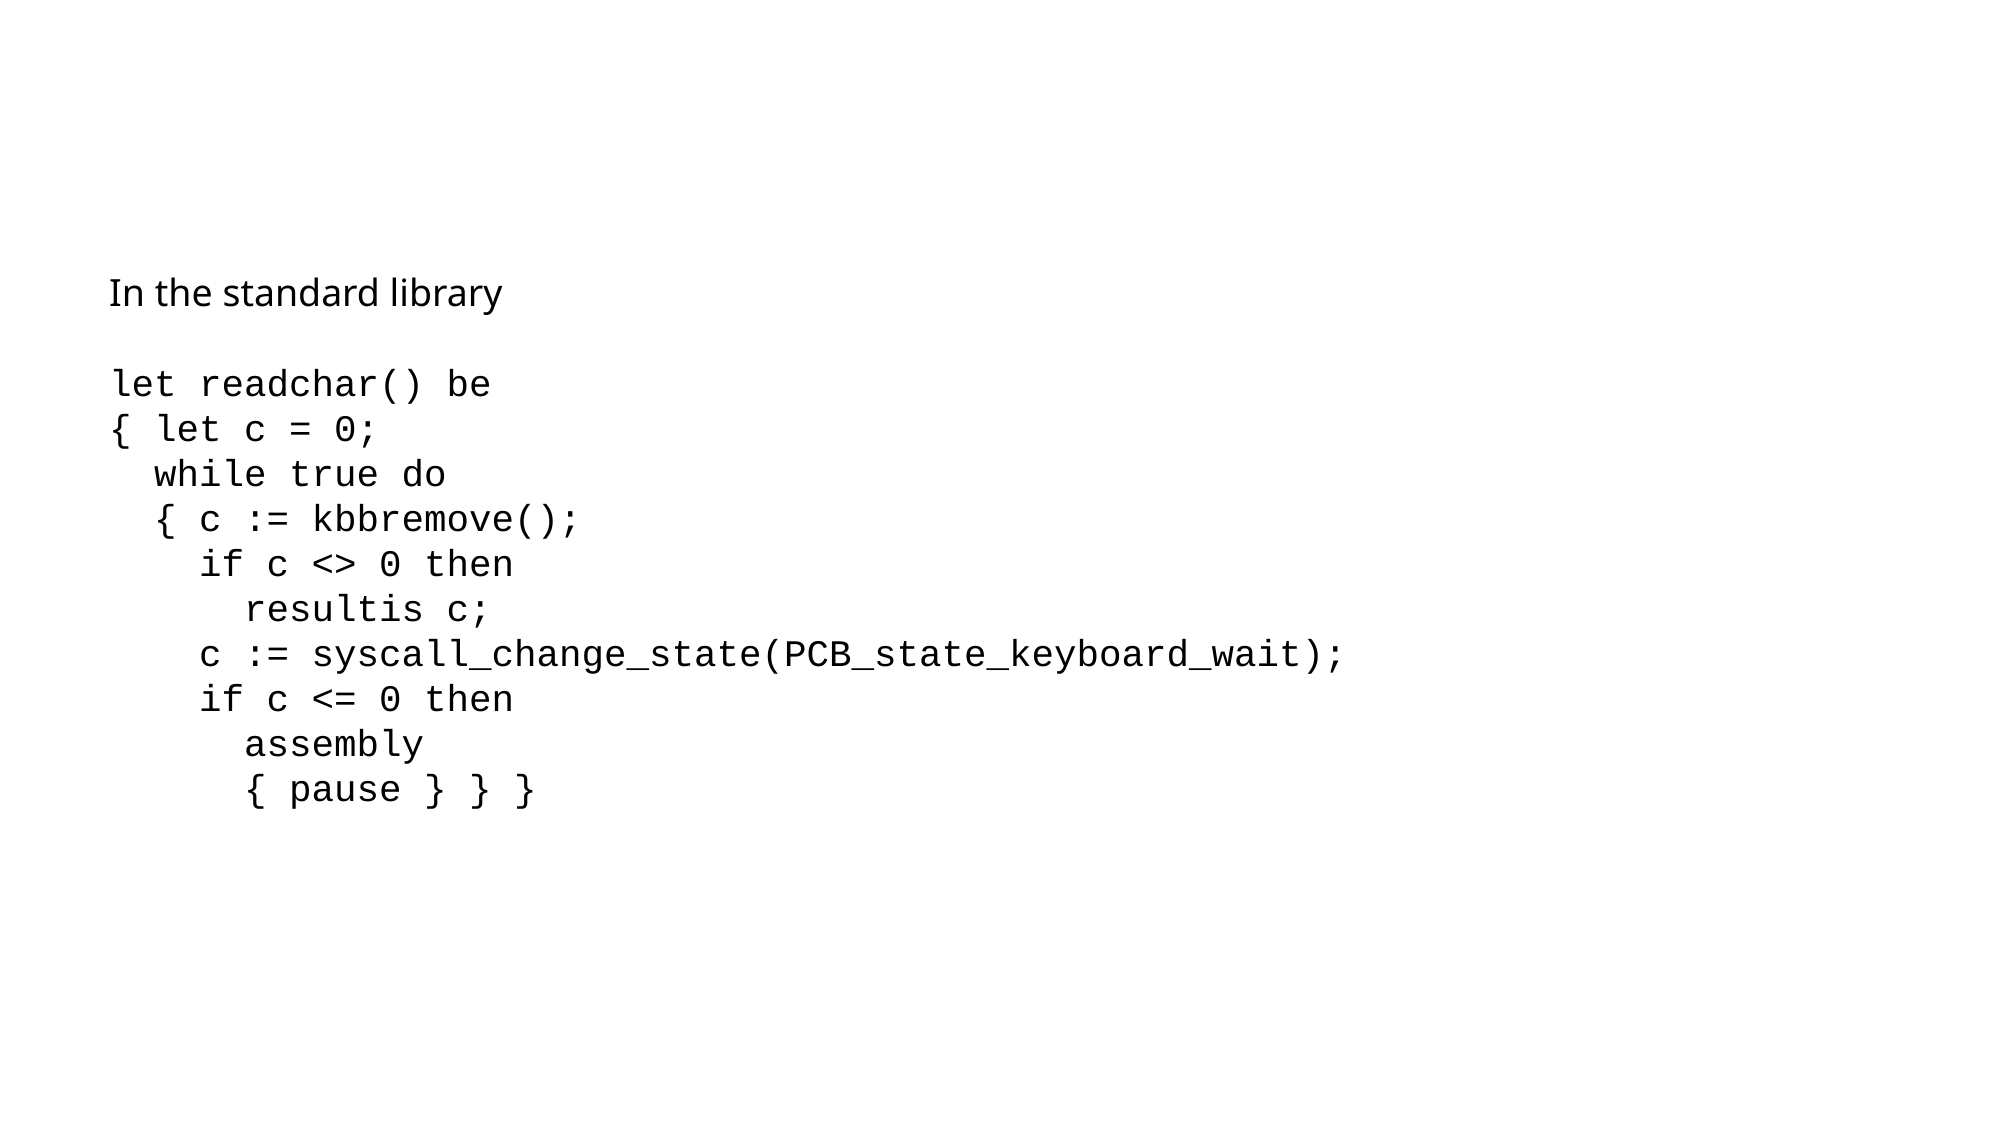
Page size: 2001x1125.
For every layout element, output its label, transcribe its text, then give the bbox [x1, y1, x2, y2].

text_box In the standard library let readchar() be { let c = 0; while true do { c := kbbremove(); if c <> 0 then resultis c; c := syscall_change_state(PCB_state_keyboard_wait); if c <= 0 then assembly { pause } } } [94, 261, 1938, 817]
